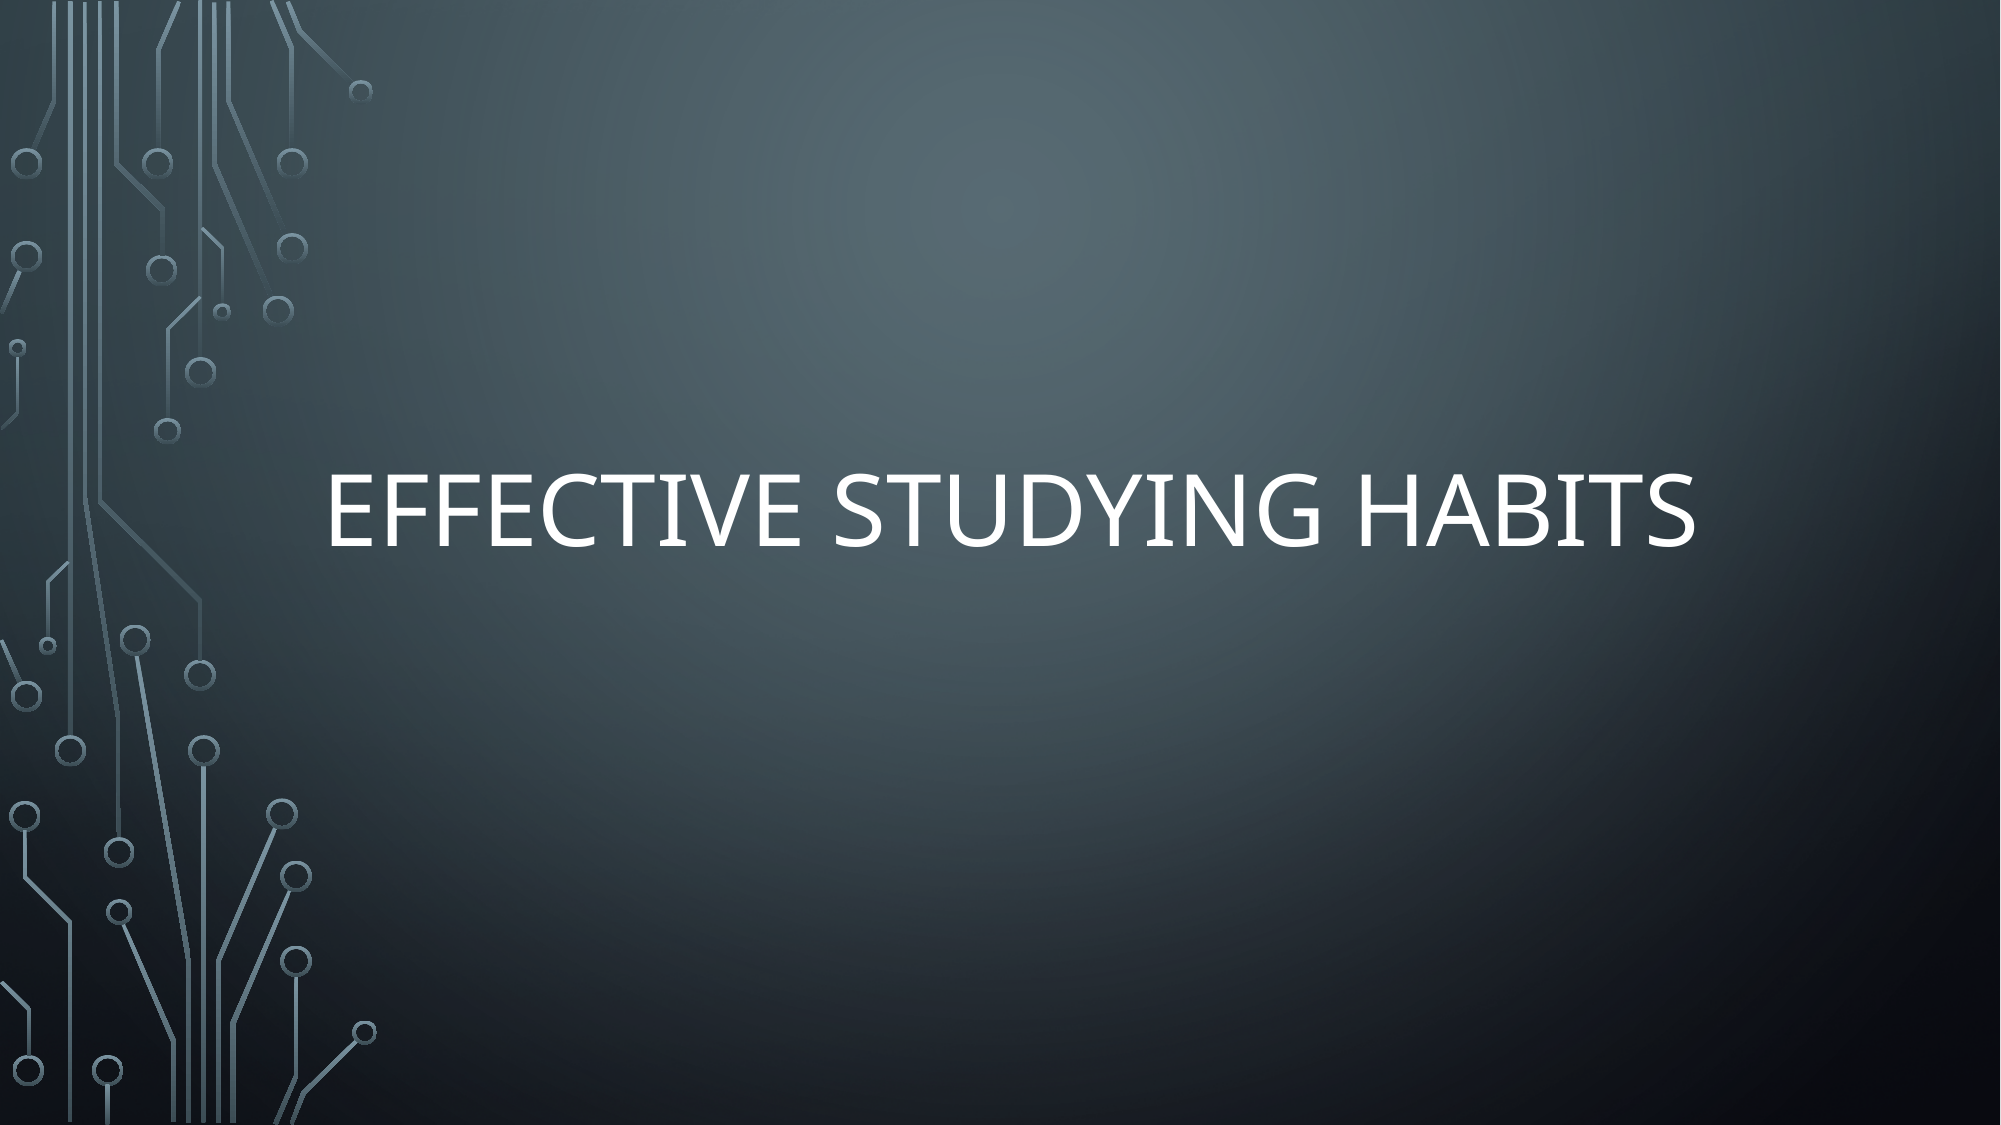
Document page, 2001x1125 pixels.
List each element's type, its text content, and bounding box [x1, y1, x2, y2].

title Effective Studying Habits [307, 184, 1750, 576]
